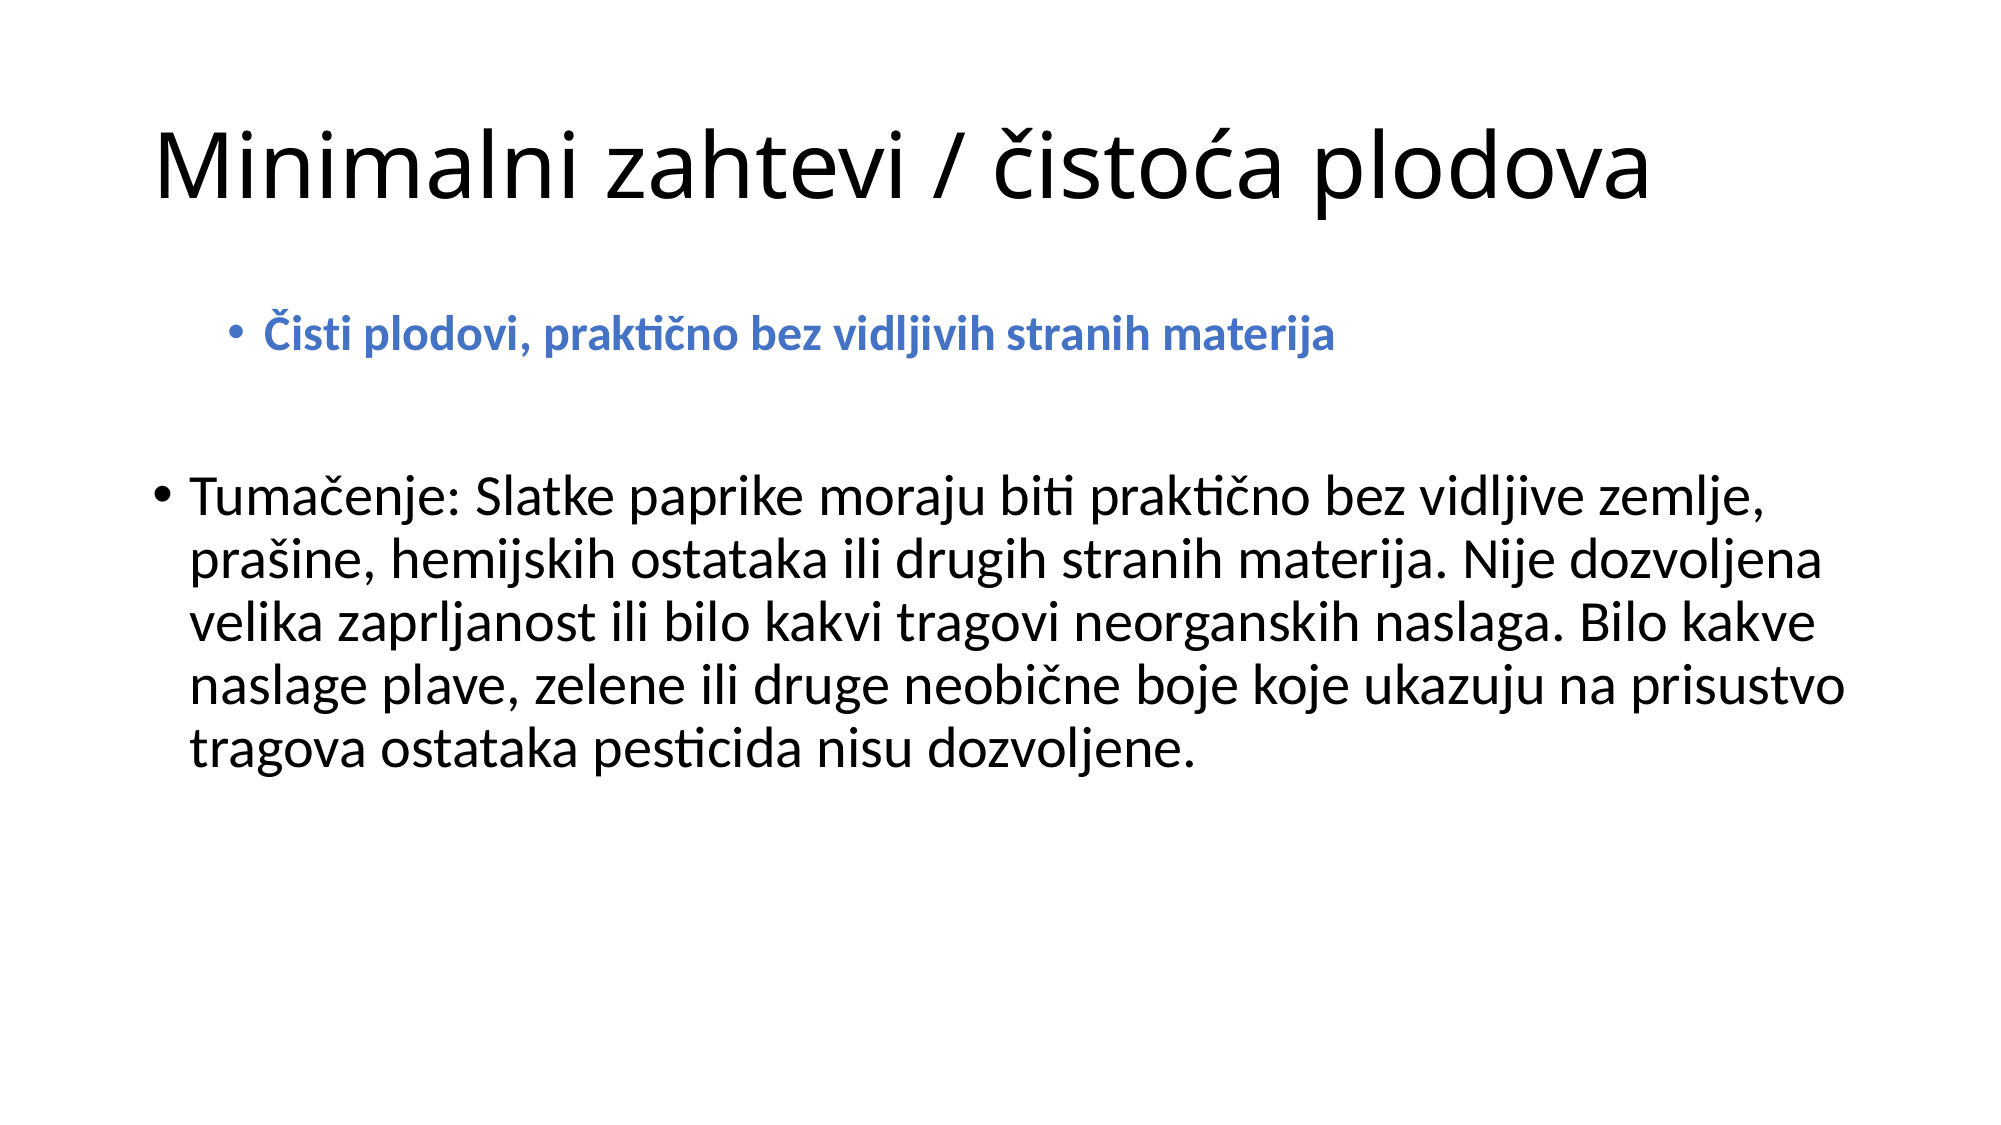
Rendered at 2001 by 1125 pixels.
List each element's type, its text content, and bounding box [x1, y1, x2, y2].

list Čisti plodovi, praktično bez vidljivih stranih materija Tumačenje: Slatke paprike moraju biti praktično bez vidljive zemlje, prašine, hemijskih ostataka ili drugih stranih materija. Nije dozvoljena velika zaprljanost ili bilo kakvi tragovi neorganskih naslaga. Bilo kakve naslage plave, zelene ili druge neobične boje koje ukazuju na prisustvo tragova ostataka pesticida nisu dozvoljene. [137, 299, 1863, 1014]
title Minimalni zahtevi / čistoća plodova [137, 59, 1863, 278]
